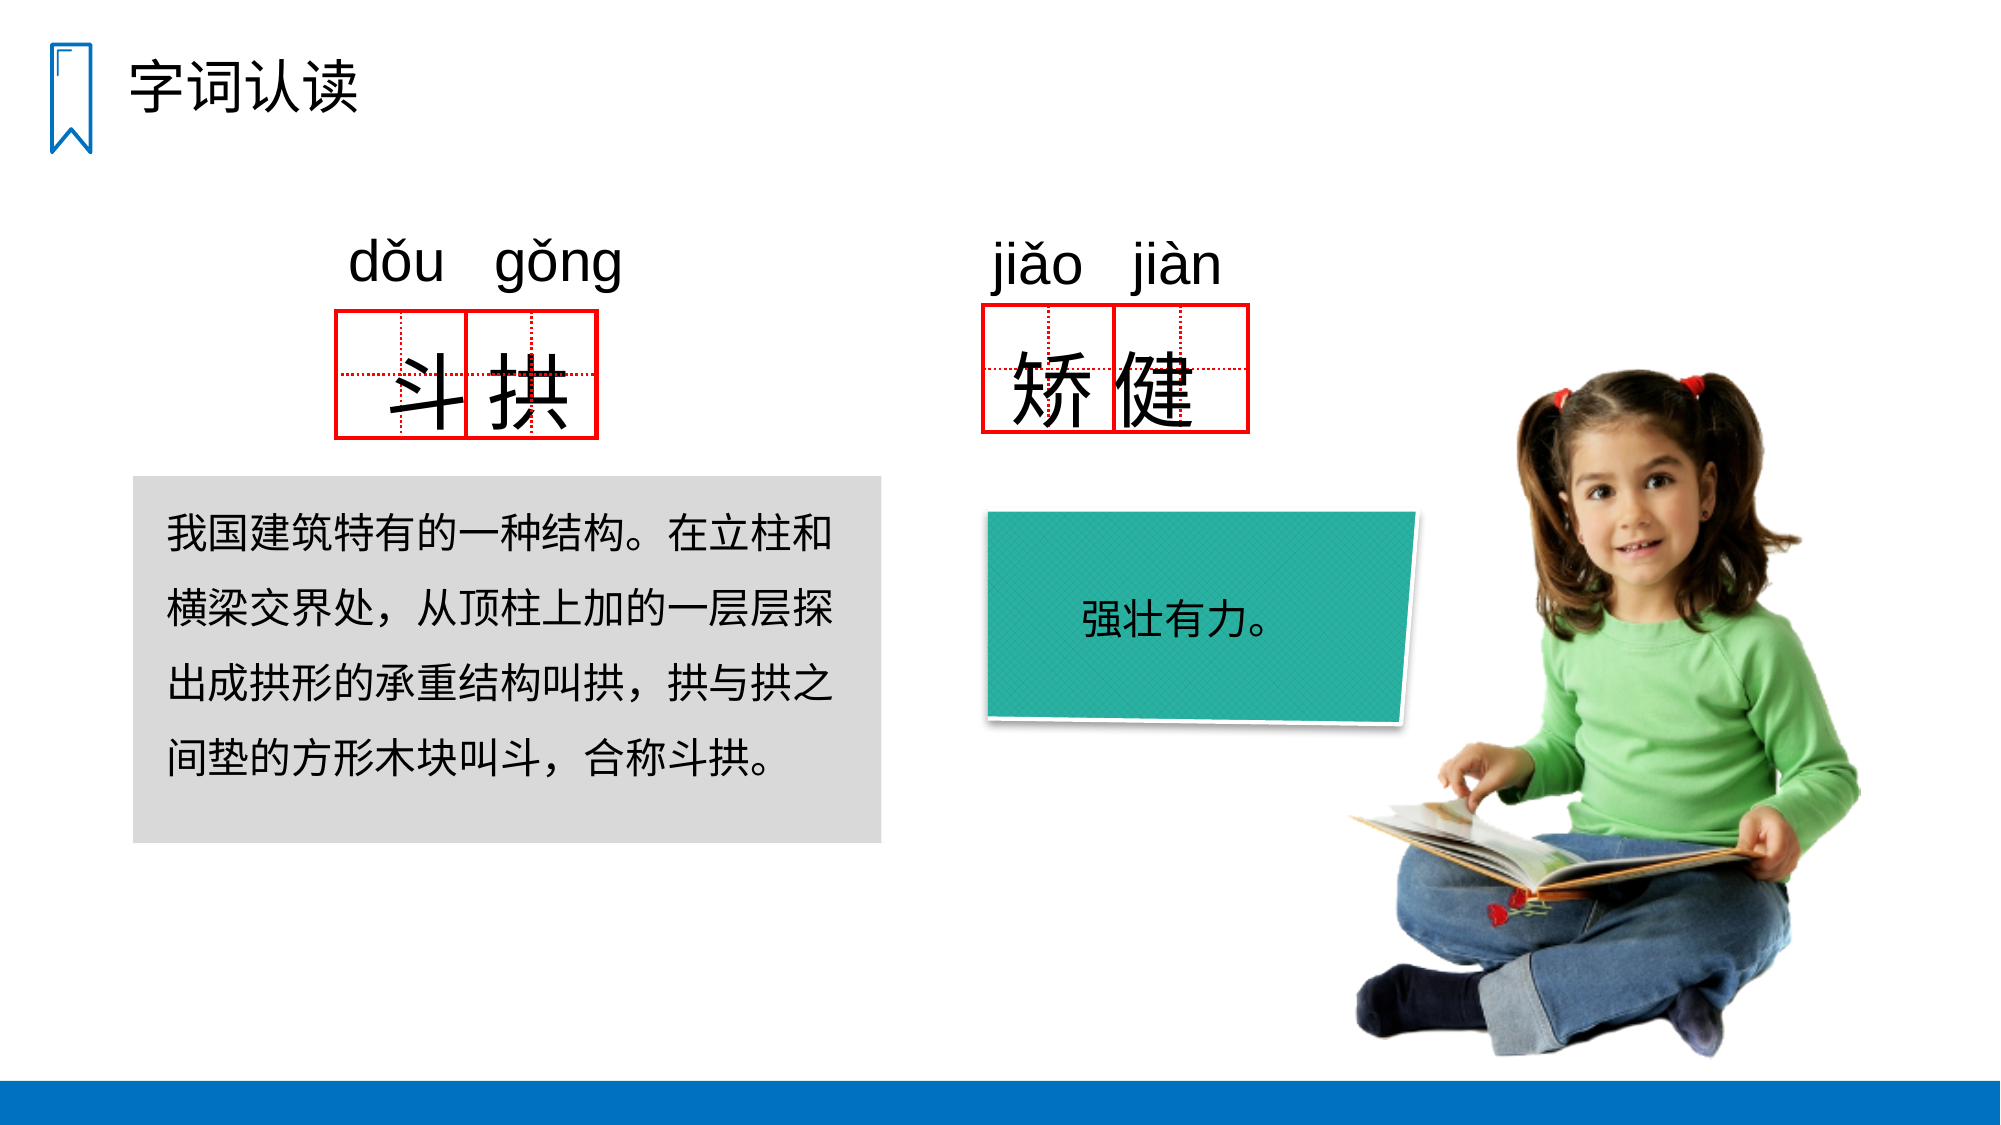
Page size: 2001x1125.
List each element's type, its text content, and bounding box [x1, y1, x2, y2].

text_box [987, 509, 1346, 724]
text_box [335, 311, 466, 439]
text_box 矫 健 [996, 280, 1398, 446]
text_box 字词认读 [112, 42, 375, 128]
picture [1346, 368, 1861, 1060]
text_box dǒu gǒng [317, 215, 735, 301]
text_box jiǎo jiàn [962, 219, 1336, 304]
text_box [983, 305, 1248, 433]
text_box [133, 476, 882, 844]
text_box 我国建筑特有的一种结构。在立柱和横梁交界处，从顶柱上加的一层层探出成拱形的承重结构叫拱，拱与拱之间垫的方形木块叫斗，合称斗拱。 [151, 474, 873, 789]
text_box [466, 311, 597, 439]
text_box 强壮有力。 [1066, 560, 1346, 650]
text_box 斗 拱 [332, 282, 841, 448]
